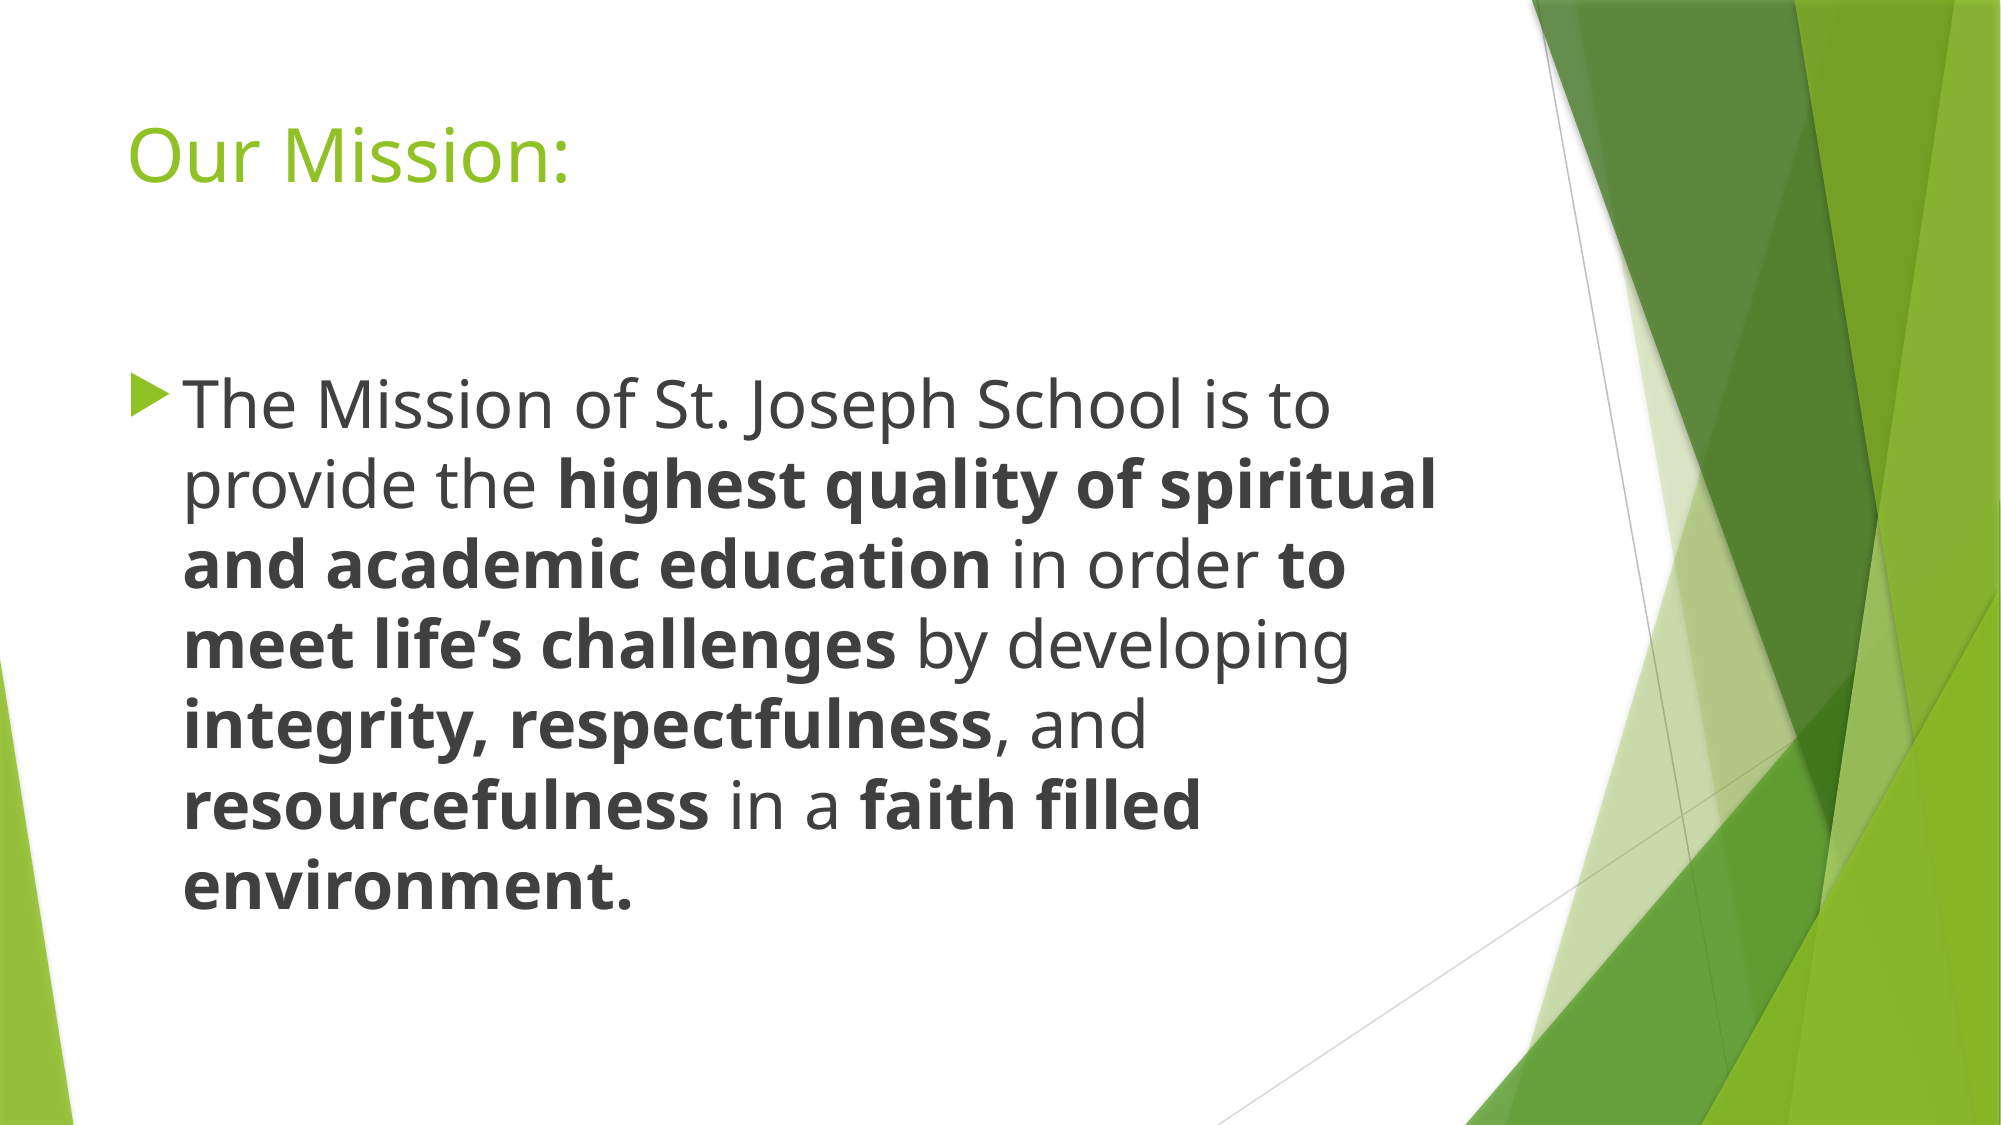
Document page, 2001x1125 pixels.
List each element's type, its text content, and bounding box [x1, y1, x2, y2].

title Our Mission: [111, 99, 1522, 317]
list The Mission of St. Joseph School is to provide the highest quality of spiritual and academic education in order to meet life’s challenges by developing integrity, respectfulness, and resourcefulness in a faith filled environment. [111, 354, 1522, 992]
